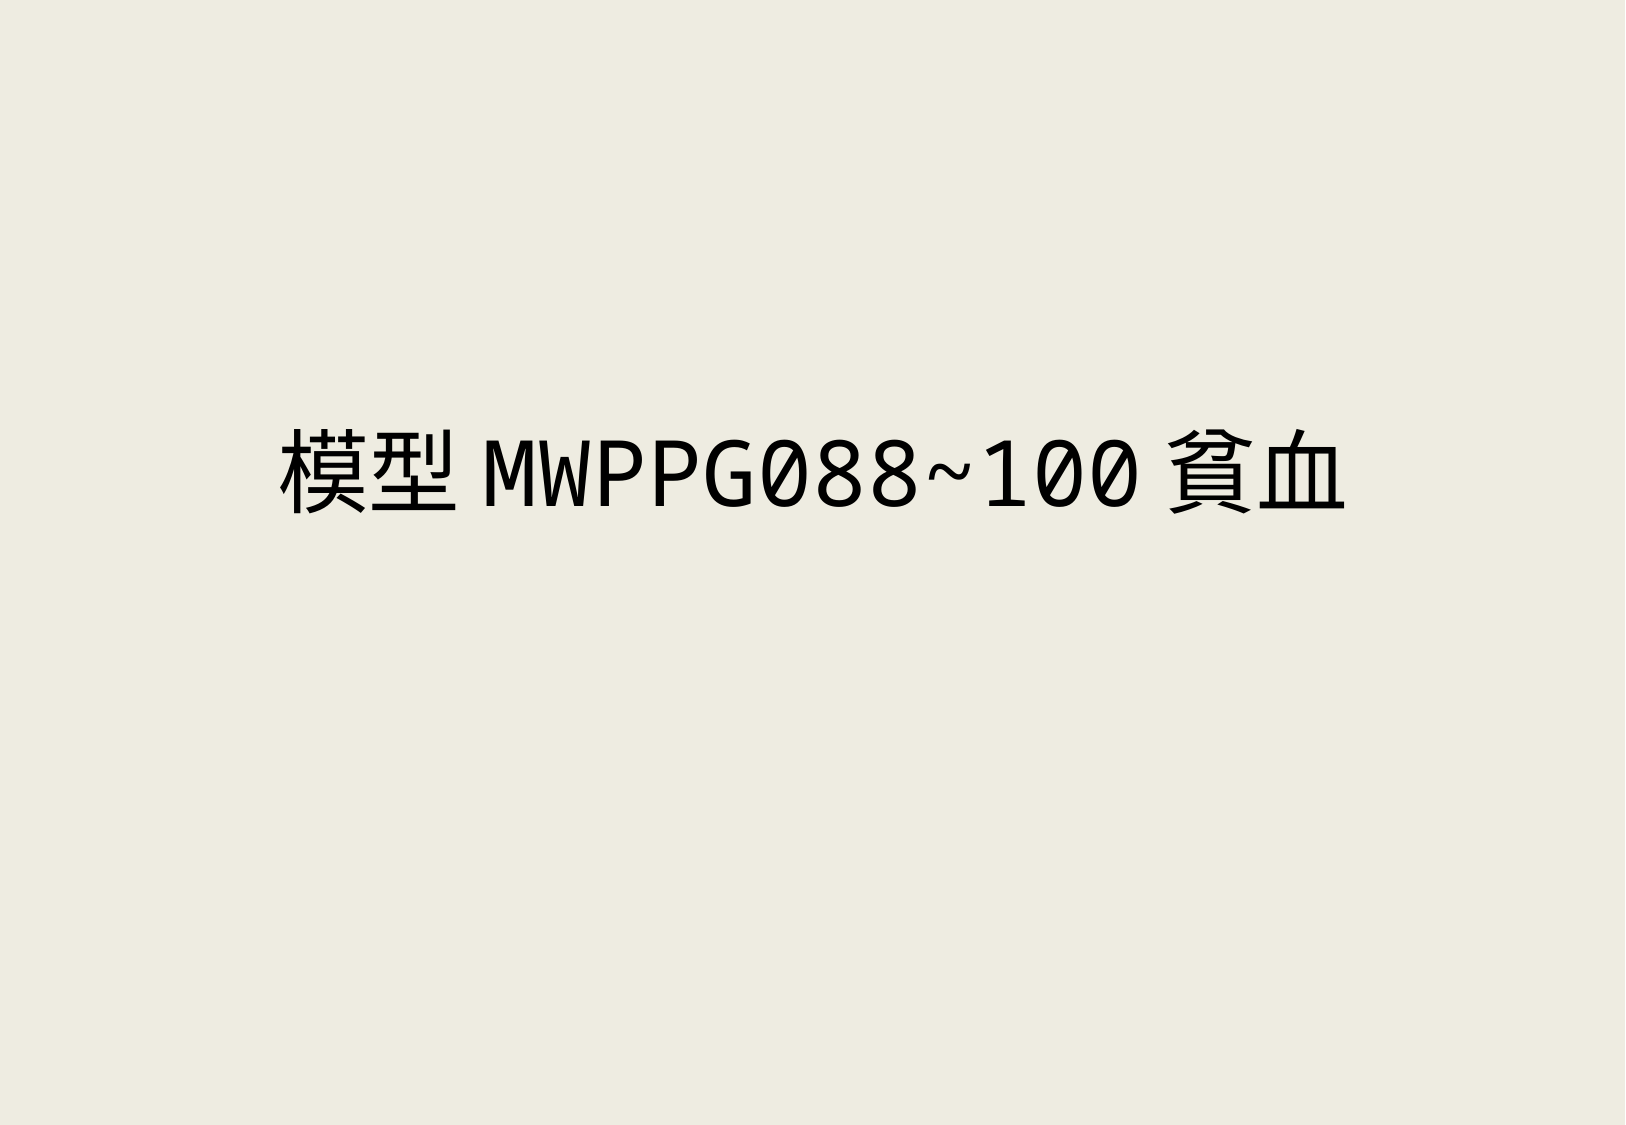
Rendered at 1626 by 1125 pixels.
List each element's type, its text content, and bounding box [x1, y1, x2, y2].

title 模型MWPPG088~100貧血 [121, 349, 1504, 591]
